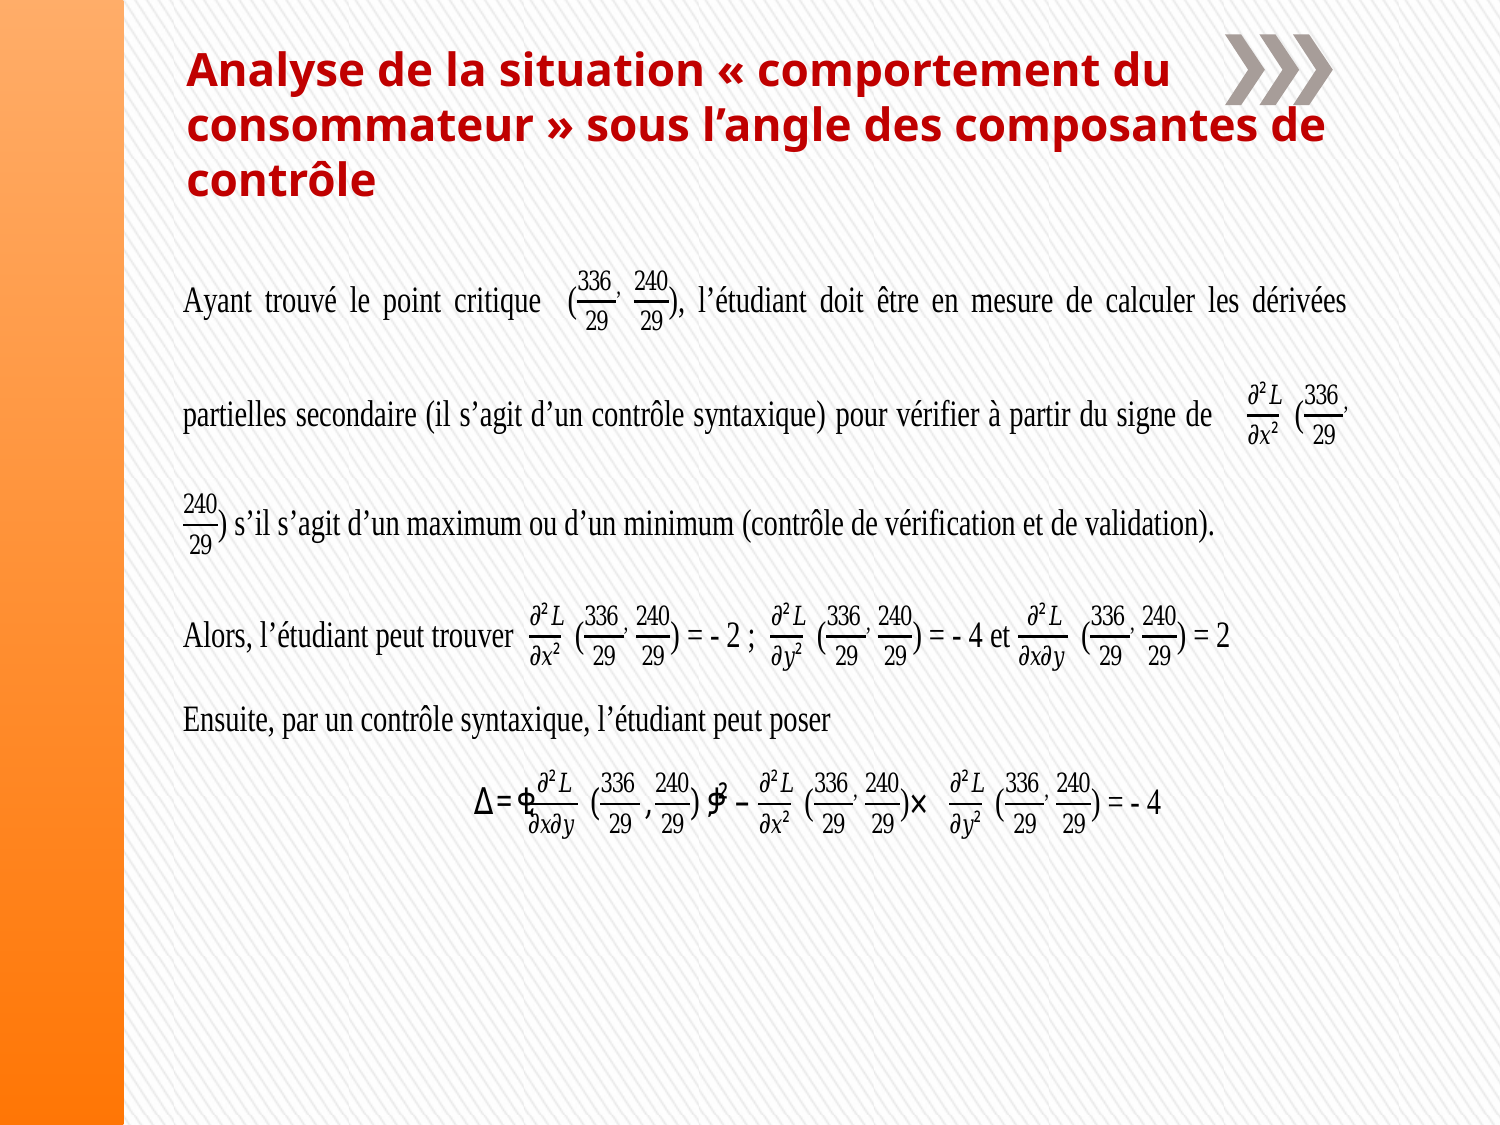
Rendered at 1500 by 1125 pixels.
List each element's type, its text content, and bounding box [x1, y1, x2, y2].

picture [182, 243, 1412, 858]
subtitle Analyse de la situation « comportement du consommateur » sous l’angle des composantes de contrôle [171, 33, 1436, 189]
